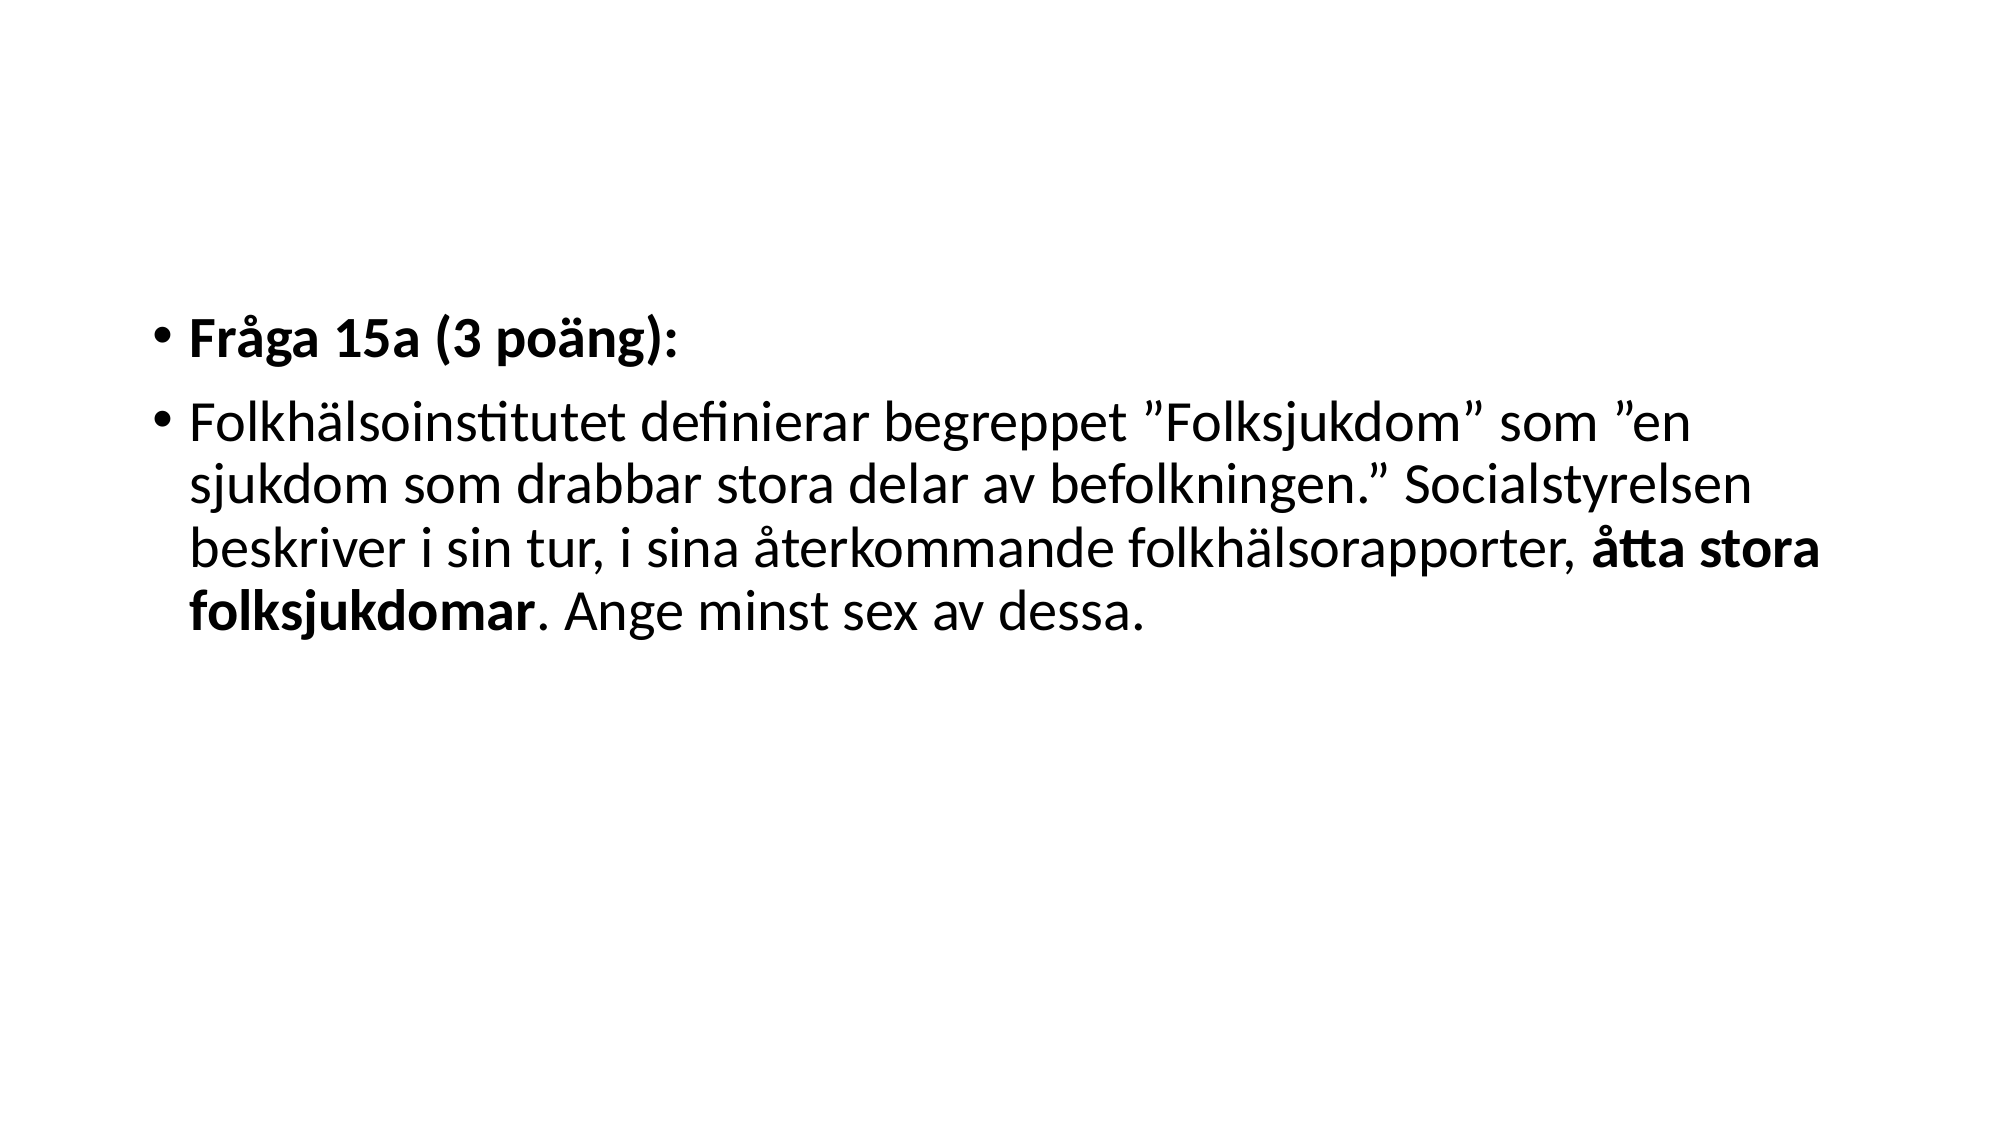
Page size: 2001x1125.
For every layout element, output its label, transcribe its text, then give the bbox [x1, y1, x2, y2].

list Fråga 15a (3 poäng): Folkhälsoinstitutet definierar begreppet ”Folksjukdom” som ”en sjukdom som drabbar stora delar av befolkningen.” Socialstyrelsen beskriver i sin tur, i sina återkommande folkhälsorapporter, åtta stora folksjukdomar. Ange minst sex av dessa. [137, 299, 1863, 1014]
